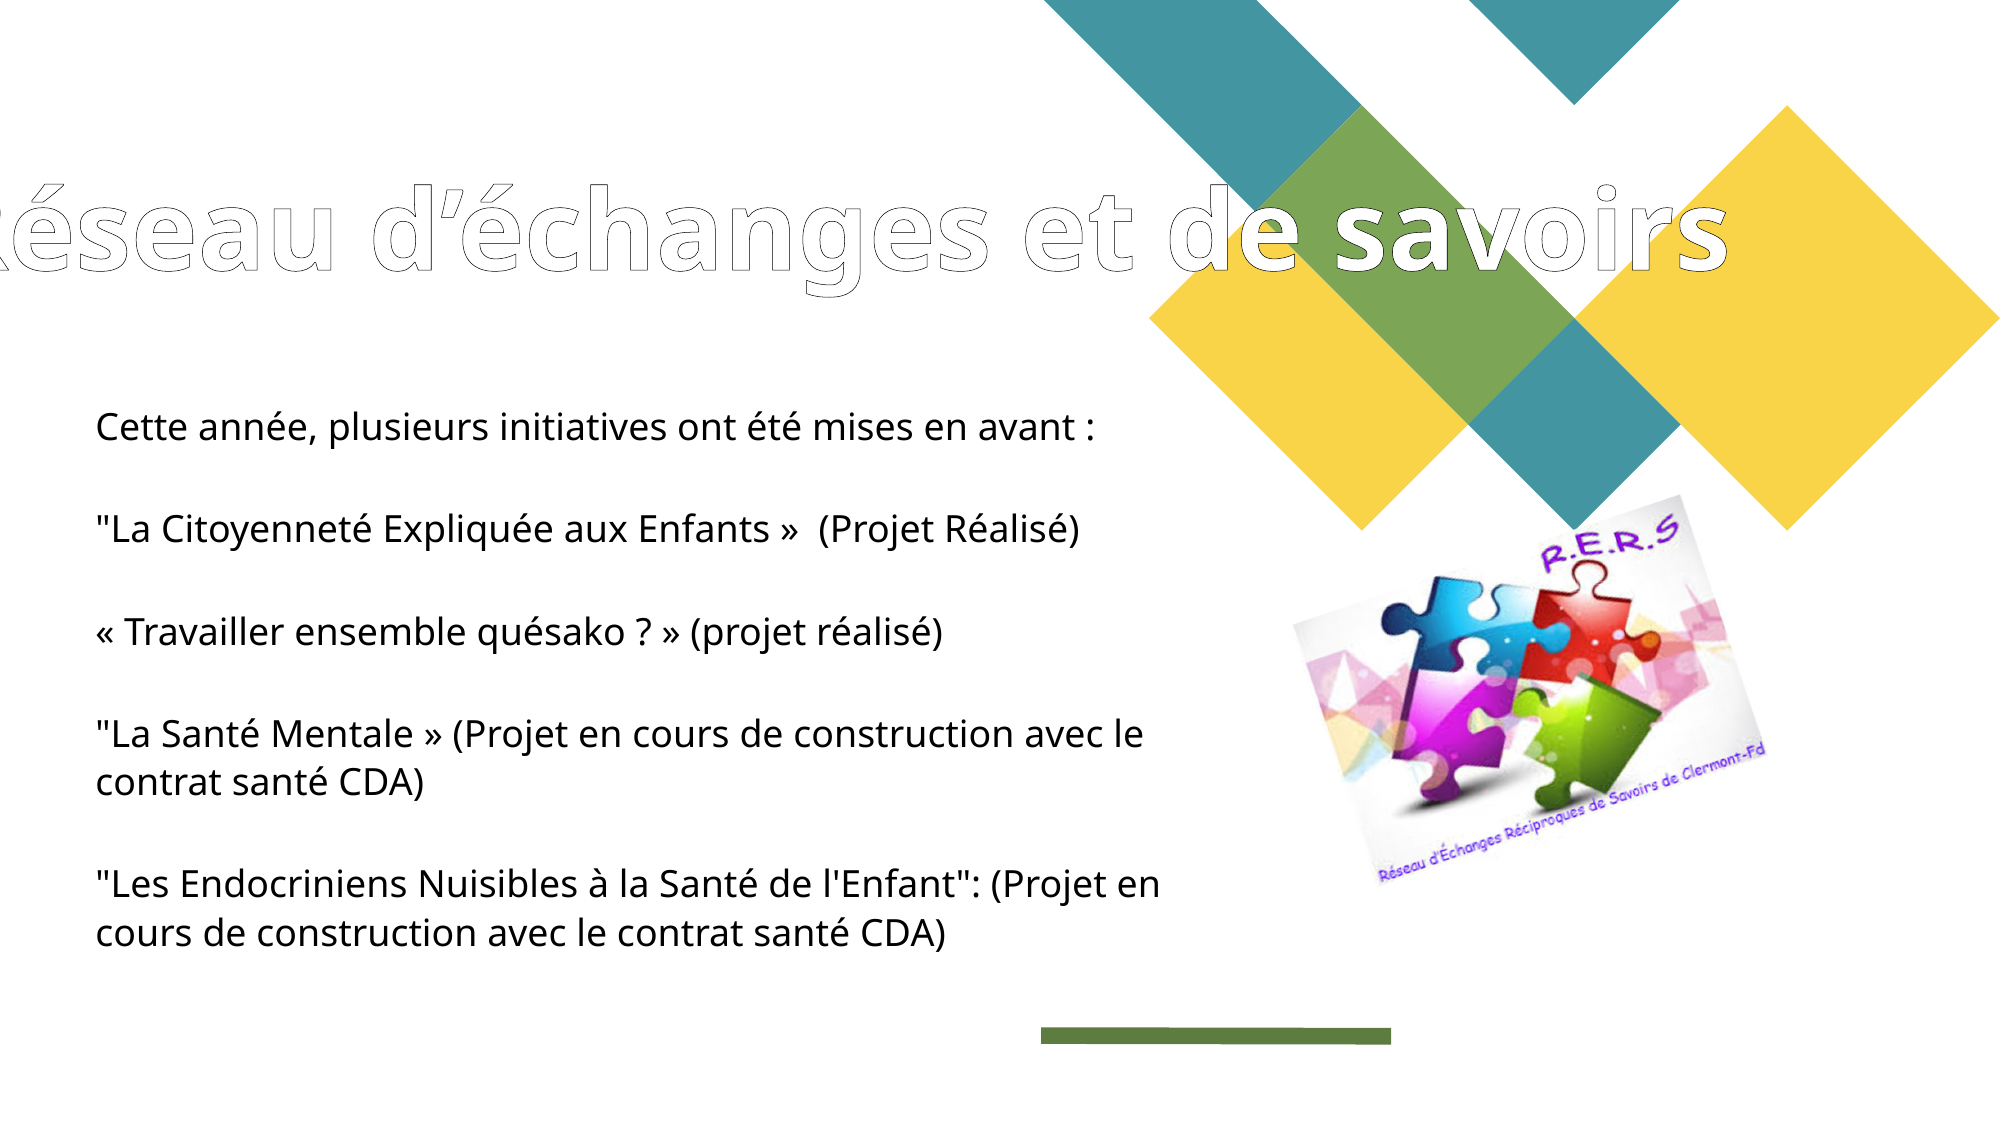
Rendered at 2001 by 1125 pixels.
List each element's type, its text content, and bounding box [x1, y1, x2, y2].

text_box Réseau d’échanges et de savoirs [0, 150, 1747, 301]
list Cette année, plusieurs initiatives ont été mises en avant : "La Citoyenneté Expliquée aux Enfants » (Projet Réalisé) « Travailler ensemble quésako ? » (projet réalisé) "La Santé Mentale » (Projet en cours de construction avec le contrat santé CDA) "Les Endocriniens Nuisibles à la Santé de l'Enfant": (Projet en cours de construction avec le contrat santé CDA) [95, 392, 1198, 1006]
picture [1290, 494, 1777, 905]
